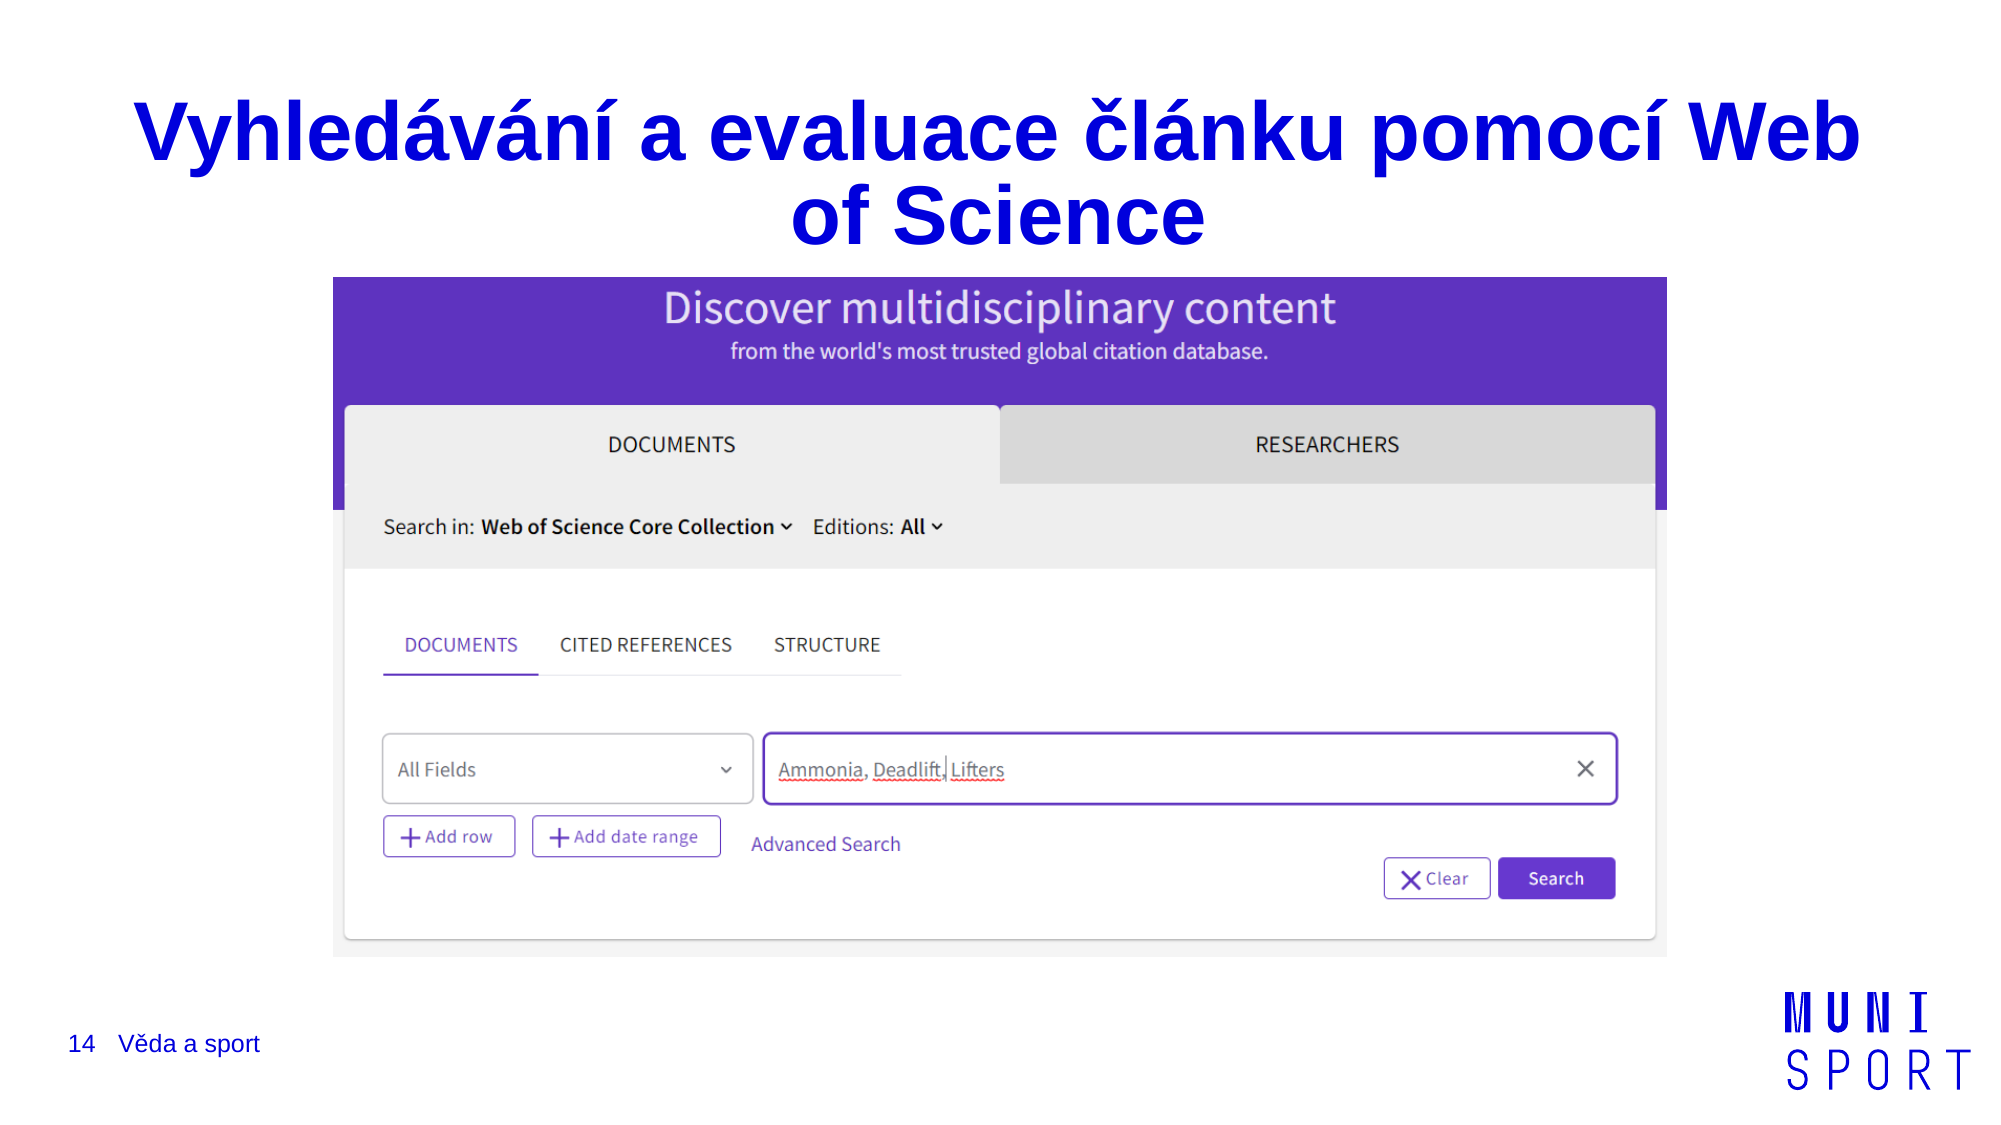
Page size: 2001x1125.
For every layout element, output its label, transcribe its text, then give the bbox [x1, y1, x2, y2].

footer Věda a sport [118, 1021, 1418, 1063]
slide_number 14 [67, 1021, 110, 1063]
title Vyhledávání a evaluace článku pomocí Web of Science [116, 94, 1881, 169]
picture [333, 277, 1667, 958]
